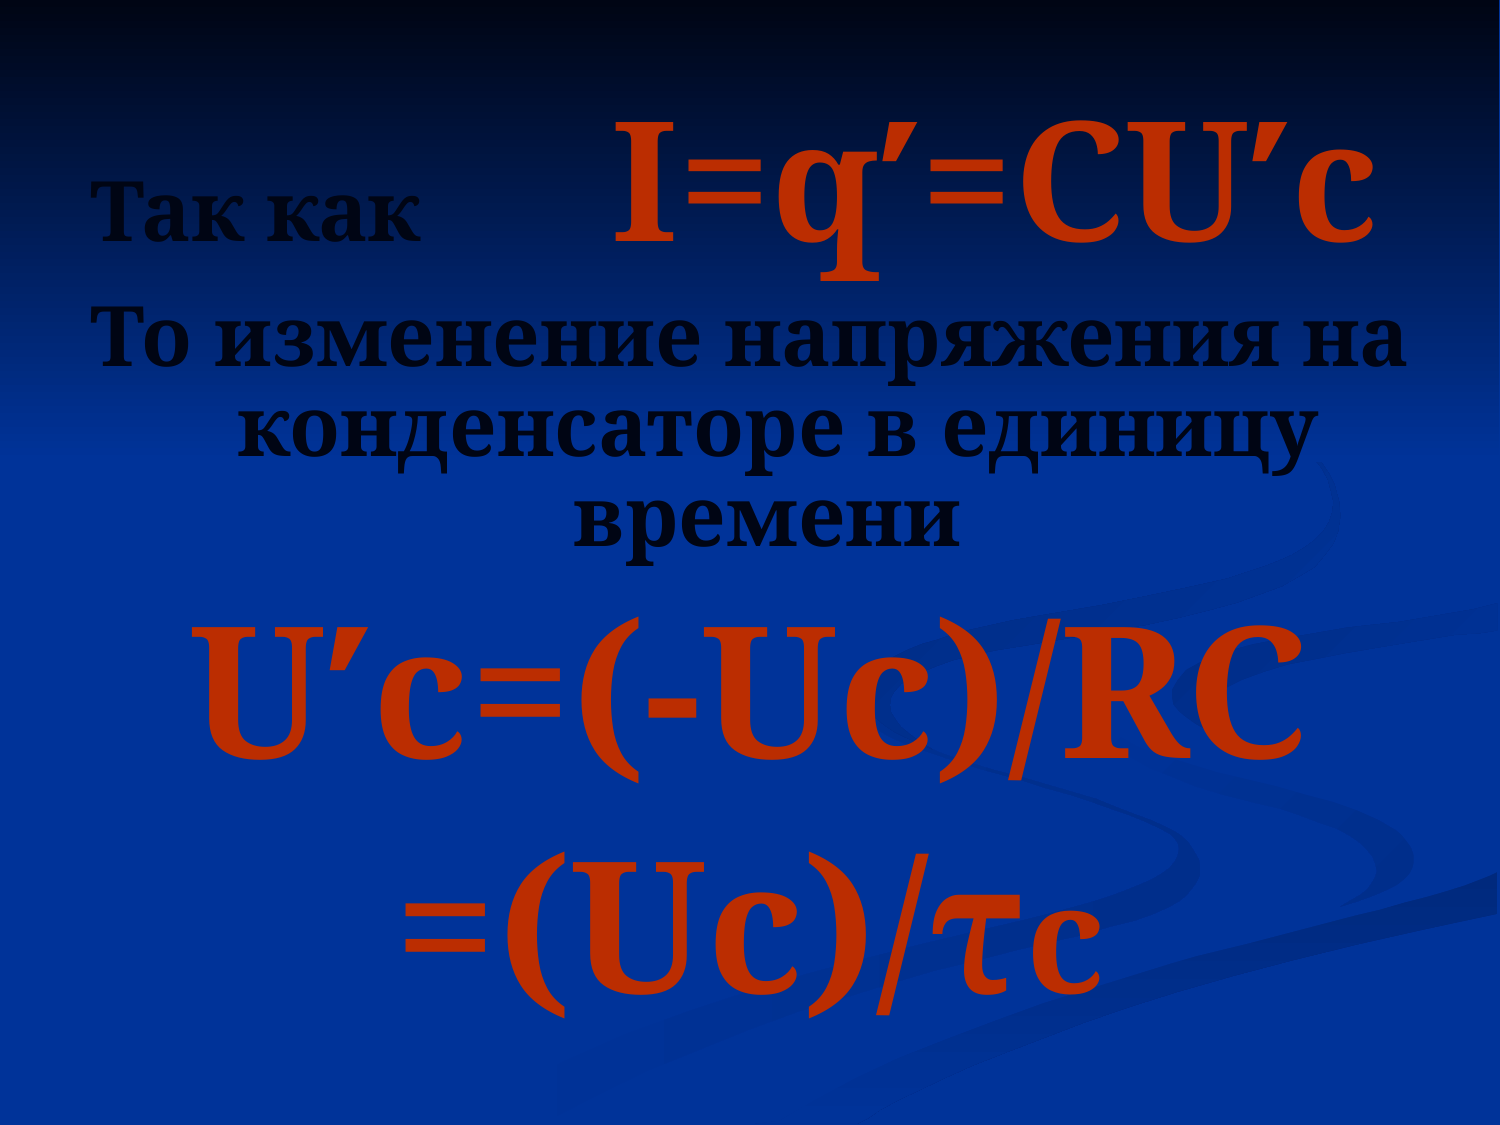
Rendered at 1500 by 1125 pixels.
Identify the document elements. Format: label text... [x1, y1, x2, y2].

list Так как I=q′=CU′c То изменение напряжения на конденсаторе в единицу времени U′c=(-Uc)/RC =(Uc)/τc [74, 89, 1426, 1006]
